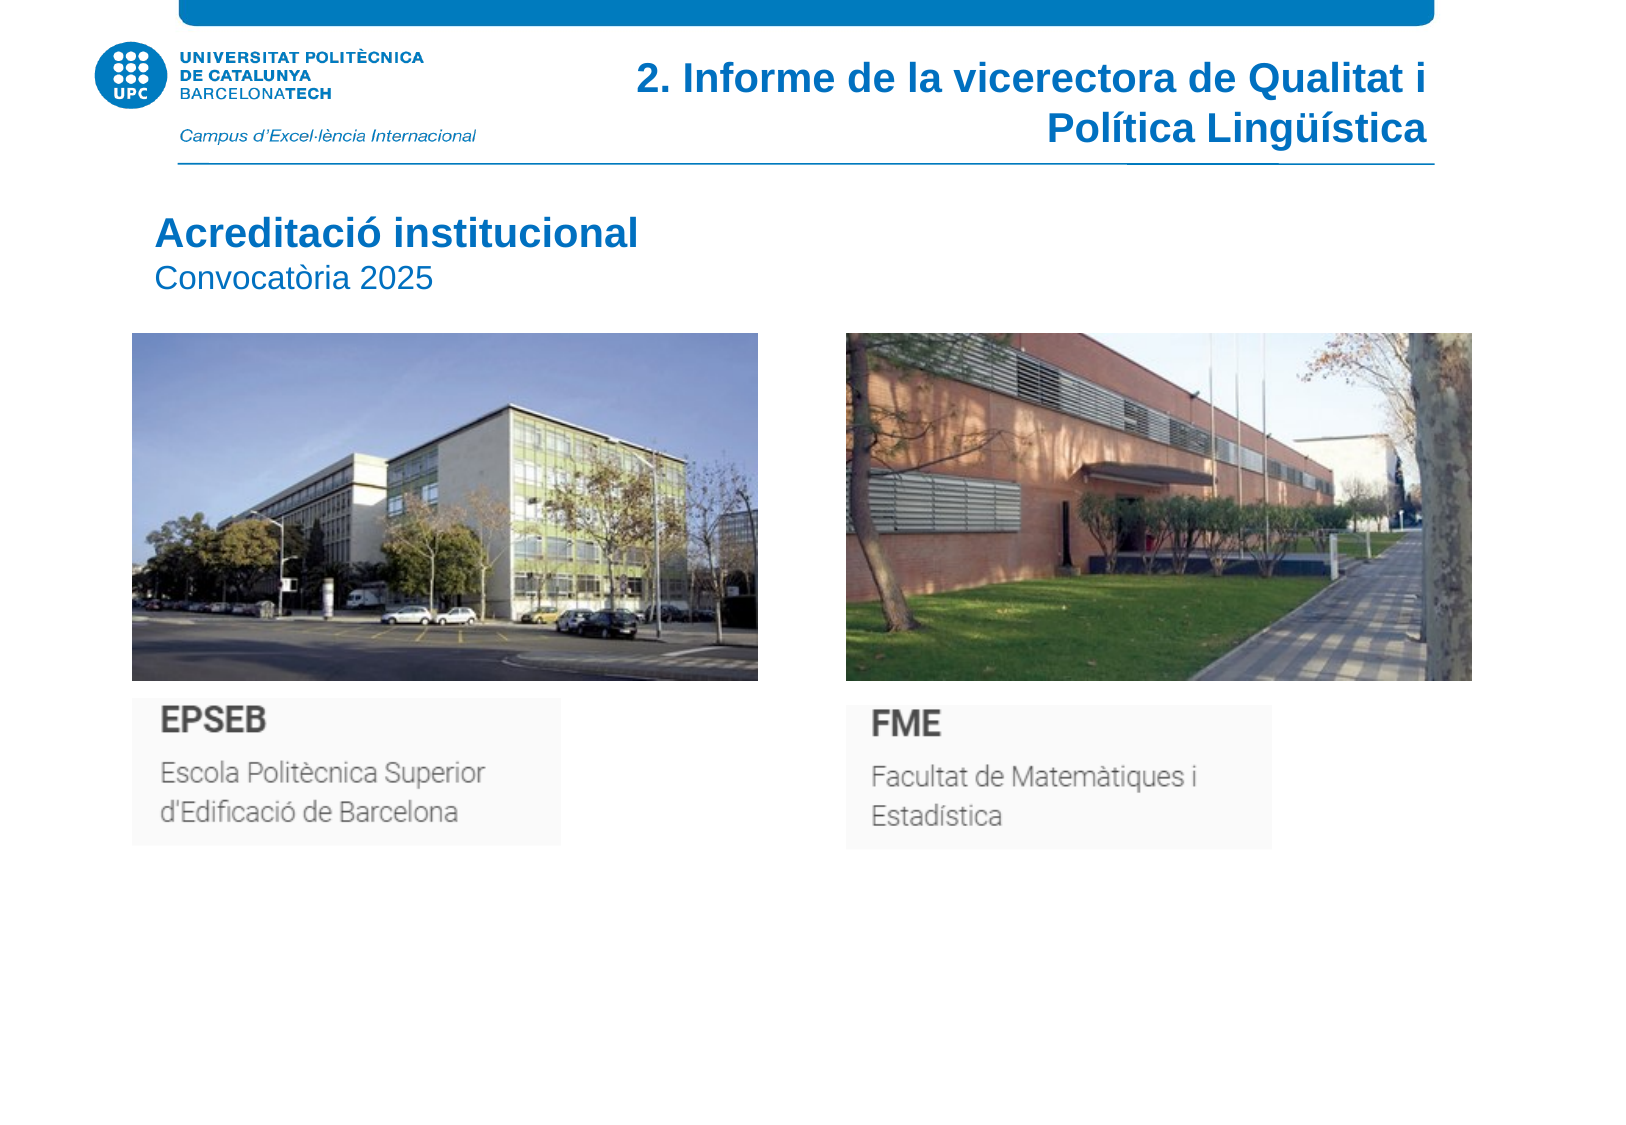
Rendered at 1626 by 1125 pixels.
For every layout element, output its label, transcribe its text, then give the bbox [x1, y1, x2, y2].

picture [132, 697, 562, 852]
picture [75, 0, 1473, 159]
text_box Acreditació institucional Convocatòria 2025 [139, 198, 994, 305]
picture [132, 333, 759, 681]
picture [846, 333, 1472, 681]
picture [846, 705, 1272, 859]
text_box 2. Informe de la vicerectora de Qualitat i Política Lingüística [588, 43, 1442, 150]
